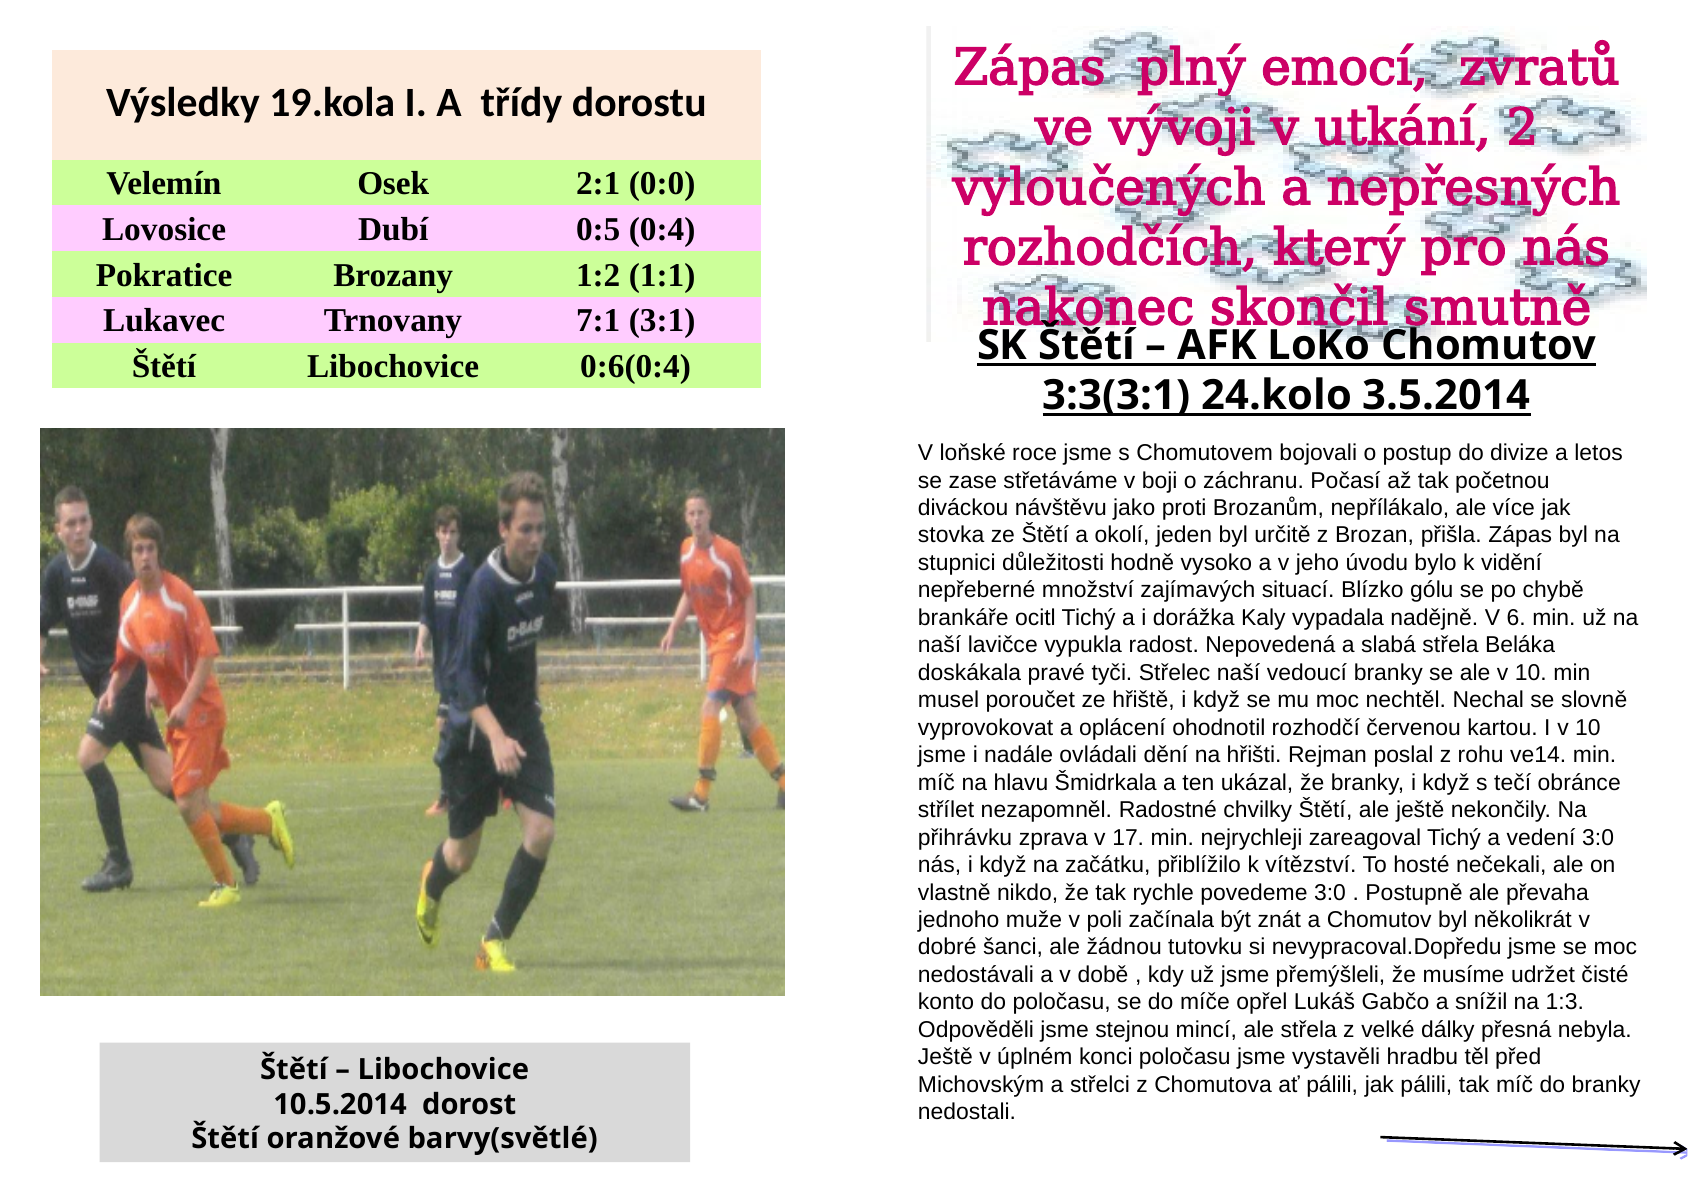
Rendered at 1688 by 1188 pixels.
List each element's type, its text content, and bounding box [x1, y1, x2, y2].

picture [40, 428, 785, 996]
table_cell Libochovice [276, 343, 511, 388]
table_cell Lovosice [52, 205, 276, 251]
text_box Štětí – Libochovice 10.5.2014 dorost Štětí oranžové barvy(světlé) [99, 1042, 691, 1163]
table_cell 1:2 (1:1) [511, 251, 761, 297]
table_cell Osek [276, 160, 511, 205]
table_cell 0:5 (0:4) [511, 205, 761, 251]
table_cell Trnovany [276, 297, 511, 343]
text_box SK Štětí – AFK LoKo Chomutov 3:3(3:1) 24.kolo 3.5.2014 [914, 310, 1659, 425]
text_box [1380, 1136, 1688, 1150]
table_cell 0:6(0:4) [511, 343, 761, 388]
text_box Zápas plný emocí, zvratů ve vývoji v utkání, 2 vyloučených a nepřesných rozhodčích, který pro nás nakonec skončil smutně [926, 26, 1647, 310]
table_cell Velemín [52, 160, 276, 205]
table_cell Brozany [276, 251, 511, 297]
table_cell 2:1 (0:0) [511, 160, 761, 205]
table_cell 7:1 (3:1) [511, 297, 761, 343]
table_cell Dubí [276, 205, 511, 251]
text_box V loňské roce jsme s Chomutovem bojovali o postup do divize a letos se zase střetáváme v boji o záchranu. Počasí až tak početnou diváckou návštěvu jako proti Brozanům, nepřílákalo, ale více jak stovka ze Štětí a okolí, jeden byl určitě z Brozan, přišla. Zápas byl na stupnici důležitosti hodně vysoko a v jeho úvodu bylo k vidění nepřeberné množství zajímavých situací. Blízko gólu se po chybě brankáře ocitl Tichý a i dorážka Kaly vypadala nadějně. V 6. min. už na naší lavičce vypukla radost. Nepovedená a slabá střela Beláka doskákala pravé tyči. Střelec naší vedoucí branky se ale v 10. min musel poroučet ze hřiště, i když se mu moc nechtěl. Nechal se slovně vyprovokovat a oplácení ohodnotil rozhodčí červenou kartou. I v 10 jsme i nadále ovládali dění na hřišti. Rejman poslal z rohu ve14. min. míč na hlavu Šmidrkala a ten ukázal, že branky, i když s tečí obránce střílet nezapomněl. Radostné chvilky Štětí, ale ještě nekončily. Na přihrávku zprava v 17. min. nejrychleji zareagoval Tichý a vedení 3:0 nás, i když na začátku, přiblížilo k vítězství. To hosté nečekali, ale on vlastně nikdo, že tak rychle povedeme 3:0 . Postupně ale převaha jednoho muže v poli začínala být znát a Chomutov byl několikrát v dobré šanci, ale žádnou tutovku si nevypracoval.Dopředu jsme se moc nedostávali a v době , kdy už jsme přemýšleli, že musíme udržet čisté konto do poločasu, se do míče opřel Lukáš Gabčo a snížil na 1:3. Odpověděli jsme stejnou mincí, ale střela z velké dálky přesná nebyla. Ještě v úplném konci poločasu jsme vystavěli hradbu těl před Michovským a střelci z Chomutova ať pálili, jak pálili, tak míč do branky nedostali. [902, 430, 1659, 1132]
table_header Výsledky 19.kola I. A třídy dorostu [52, 50, 761, 160]
table_cell Pokratice [52, 251, 276, 297]
table_cell Lukavec [52, 297, 276, 343]
table_cell Štětí [52, 343, 276, 388]
